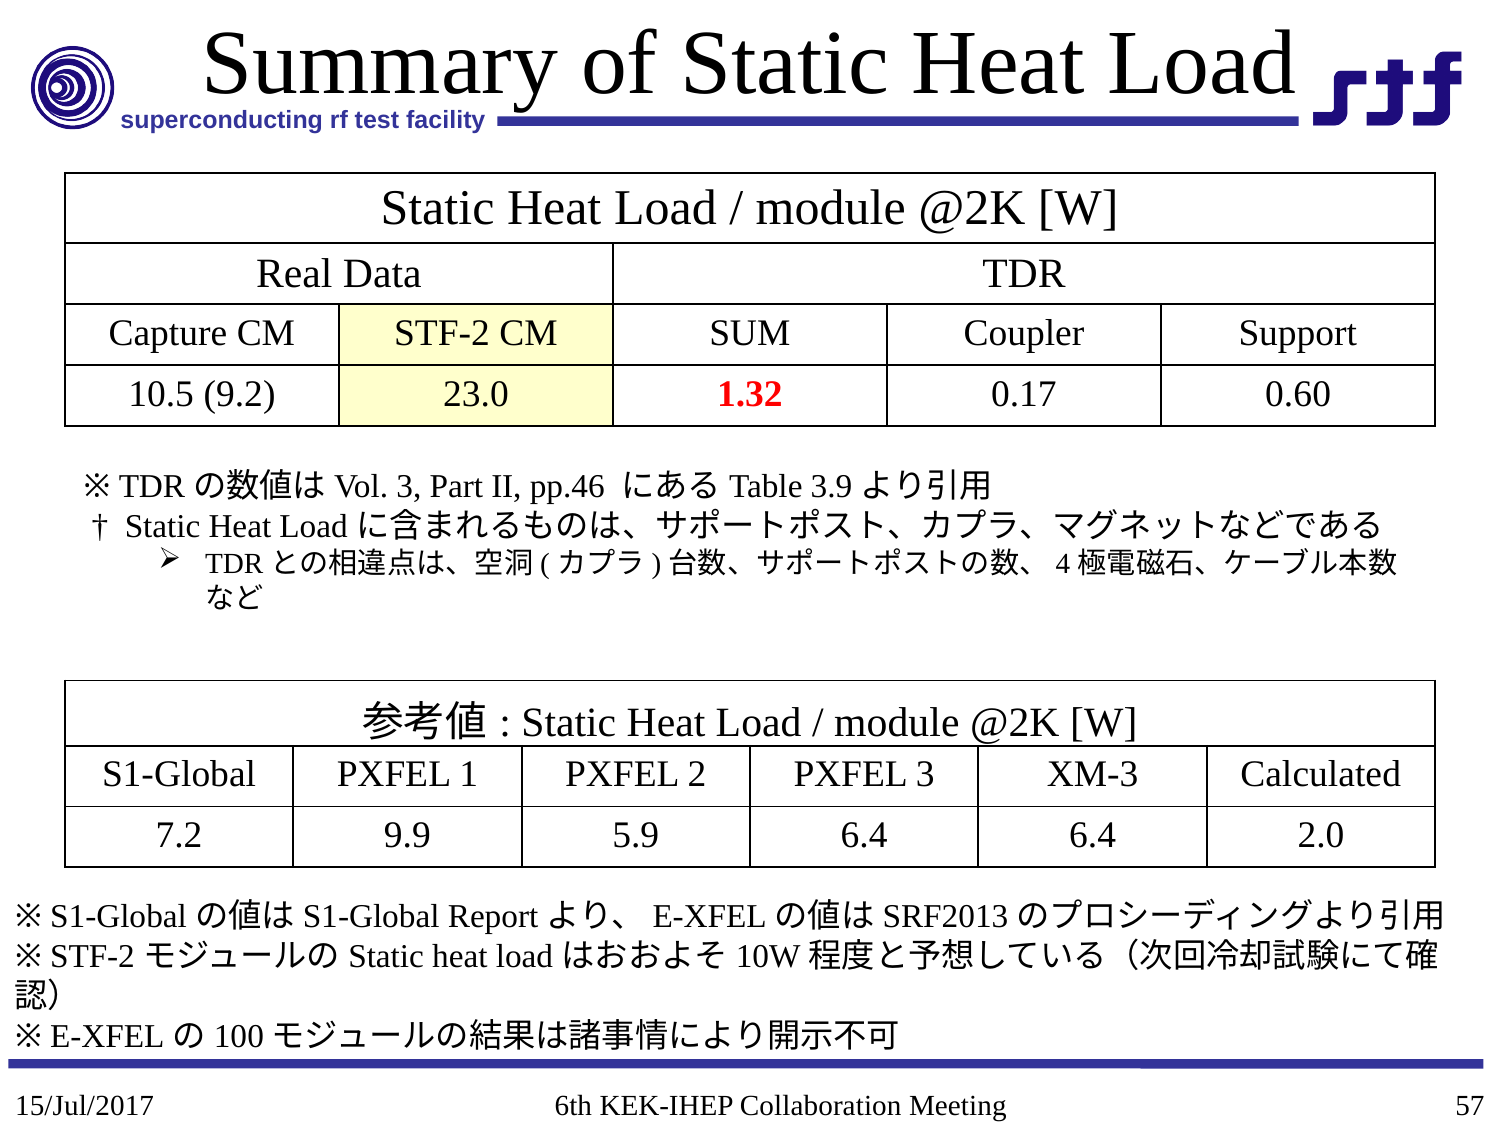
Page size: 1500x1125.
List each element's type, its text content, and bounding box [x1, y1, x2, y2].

picture [1312, 114, 1462, 126]
table_cell 1.32 [614, 366, 886, 425]
table_cell STF-2 CM [340, 305, 612, 364]
table_cell 7.2 [66, 807, 292, 866]
table_cell Real Data [66, 244, 612, 303]
slide_number 15/Jul/2017 [0, 1081, 324, 1125]
table_cell 5.9 [523, 807, 749, 866]
table_cell Coupler [888, 305, 1160, 364]
text_box ※ S1-Globalの値はS1-Global Reportより、E-XFELの値はSRF2013のプロシーディングより引用 ※ STF-2モジュールのStatic heat loadはおおよそ10W程度と予想している（次回冷却試験にて確認） ※ E-XFELの100モジュールの結果は諸事情により開示不可 [0, 886, 1500, 1062]
picture [30, 114, 115, 130]
table_cell 2.0 [1208, 807, 1434, 866]
table_cell PXFEL 1 [294, 747, 521, 806]
table_cell 6.4 [751, 807, 977, 866]
table_cell XM-3 [979, 747, 1206, 806]
table_cell Calculated [1208, 747, 1434, 806]
table_cell SUM [614, 305, 886, 364]
table_header 参考値: Static Heat Load / module @2K [W] [66, 681, 1434, 745]
table_cell 10.5 (9.2) [66, 366, 338, 425]
table_cell S1-Global [66, 747, 292, 806]
text_box ※ TDRの数値はVol. 3, Part II, pp.46 にあるTable 3.9より引用 † Static Heat Loadに含まれるものは、サポートポスト、カプラ、マグネットなどである TDRとの相違点は、空洞(カプラ)台数、サポートポストの数、4極電磁石、ケーブル本数など [68, 457, 1432, 622]
table_cell Support [1162, 305, 1434, 364]
table_header Static Heat Load / module @2K [W] [66, 174, 1434, 242]
table_cell PXFEL 3 [751, 747, 977, 806]
footer 6th KEK-IHEP Collaboration Meeting [324, 1081, 1238, 1125]
table_cell Capture CM [66, 305, 338, 364]
title Summary of Static Heat Load [0, 0, 1500, 114]
table_cell 9.9 [294, 807, 521, 866]
table_cell 0.17 [888, 366, 1160, 425]
table_cell 23.0 [340, 366, 612, 425]
table_cell PXFEL 2 [523, 747, 749, 806]
slide_number 57 [1374, 1081, 1500, 1125]
table_cell TDR [614, 244, 1434, 303]
table_cell 0.60 [1162, 366, 1434, 425]
table_cell 6.4 [979, 807, 1206, 866]
